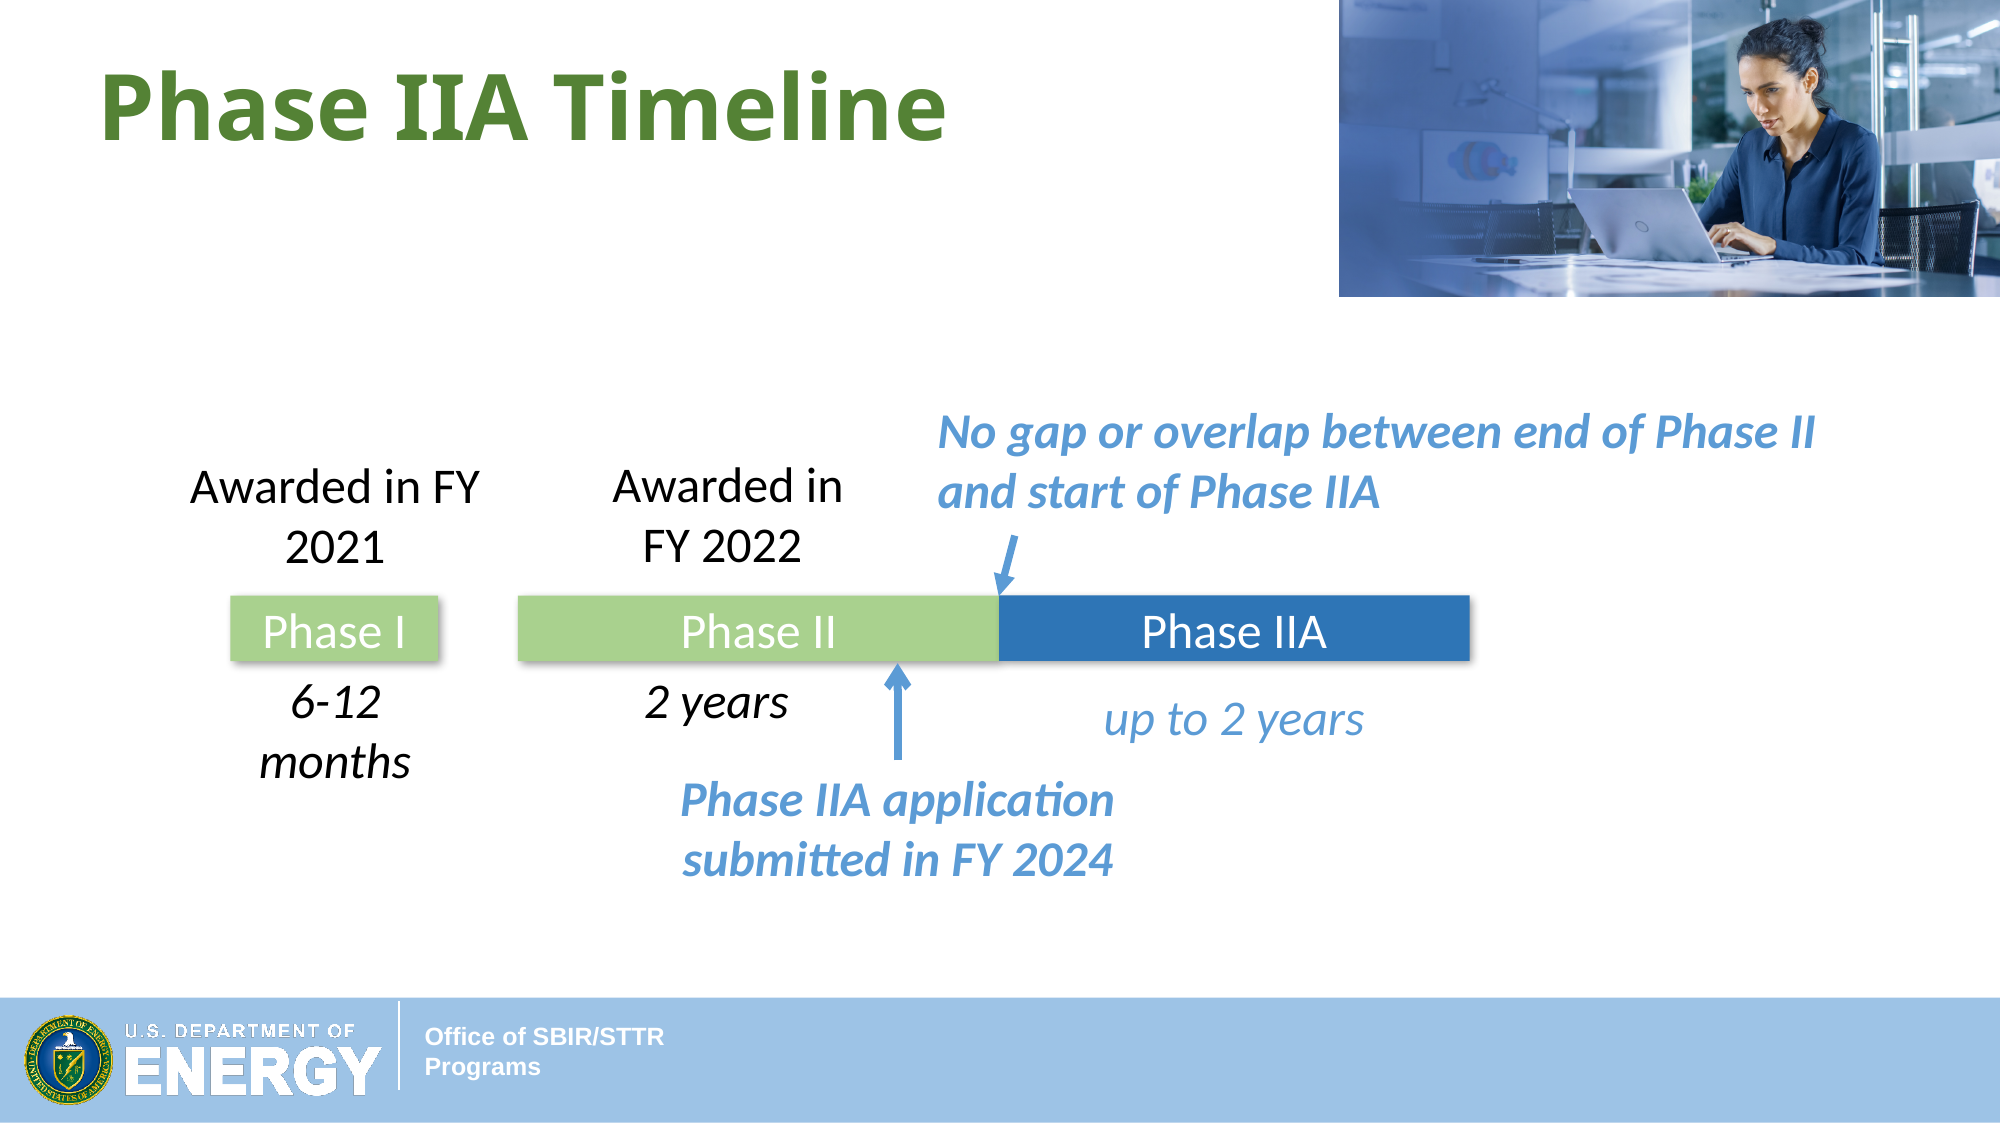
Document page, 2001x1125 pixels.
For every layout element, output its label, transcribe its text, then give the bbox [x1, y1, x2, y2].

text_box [998, 535, 1015, 597]
text_box Phase I [229, 595, 439, 662]
text_box Phase II [517, 595, 998, 662]
text_box Phase IIA application submitted in FY 2024 [662, 759, 1133, 895]
title Phase IIA Timeline [83, 53, 1339, 271]
text_box 6-12 months [236, 661, 434, 796]
text_box 2 years [617, 660, 815, 736]
text_box Awarded in FY 2021 [136, 446, 534, 581]
text_box up to 2 years [1062, 678, 1407, 753]
picture [24, 1015, 382, 1105]
picture [1339, 0, 2000, 297]
text_box Phase IIA [998, 594, 1471, 662]
text_box No gap or overlap between end of Phase II and start of Phase IIA [922, 391, 1848, 526]
text_box Awarded in FY 2022 [589, 445, 867, 580]
